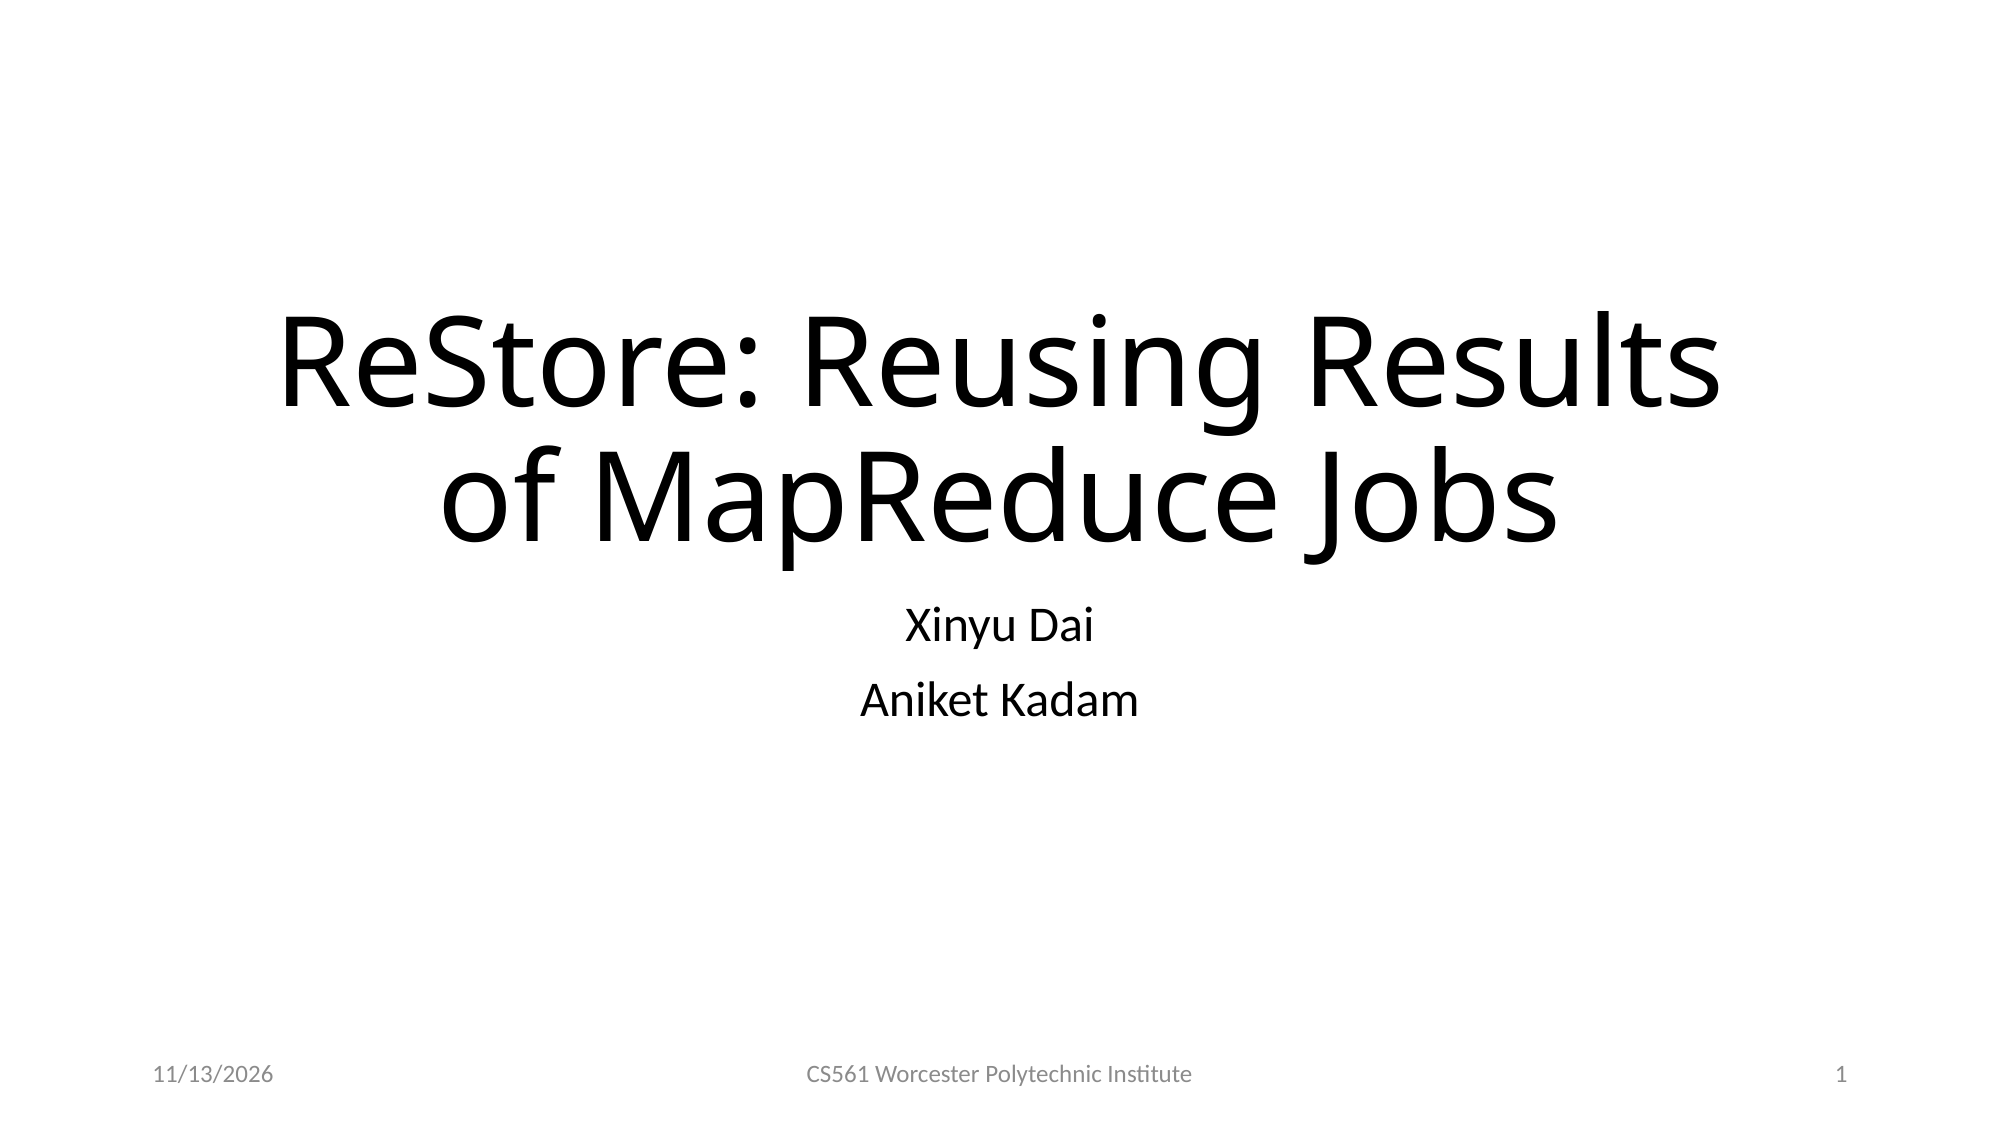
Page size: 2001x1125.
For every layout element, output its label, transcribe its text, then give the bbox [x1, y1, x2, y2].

footer CS561 Worcester Polytechnic Institute [662, 1042, 1338, 1103]
subtitle Xinyu Dai Aniket Kadam [249, 590, 1750, 863]
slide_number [137, 1042, 588, 1103]
slide_number 1 [1412, 1042, 1863, 1103]
title ReStore: Reusing Results of MapReduce Jobs [249, 184, 1750, 576]
